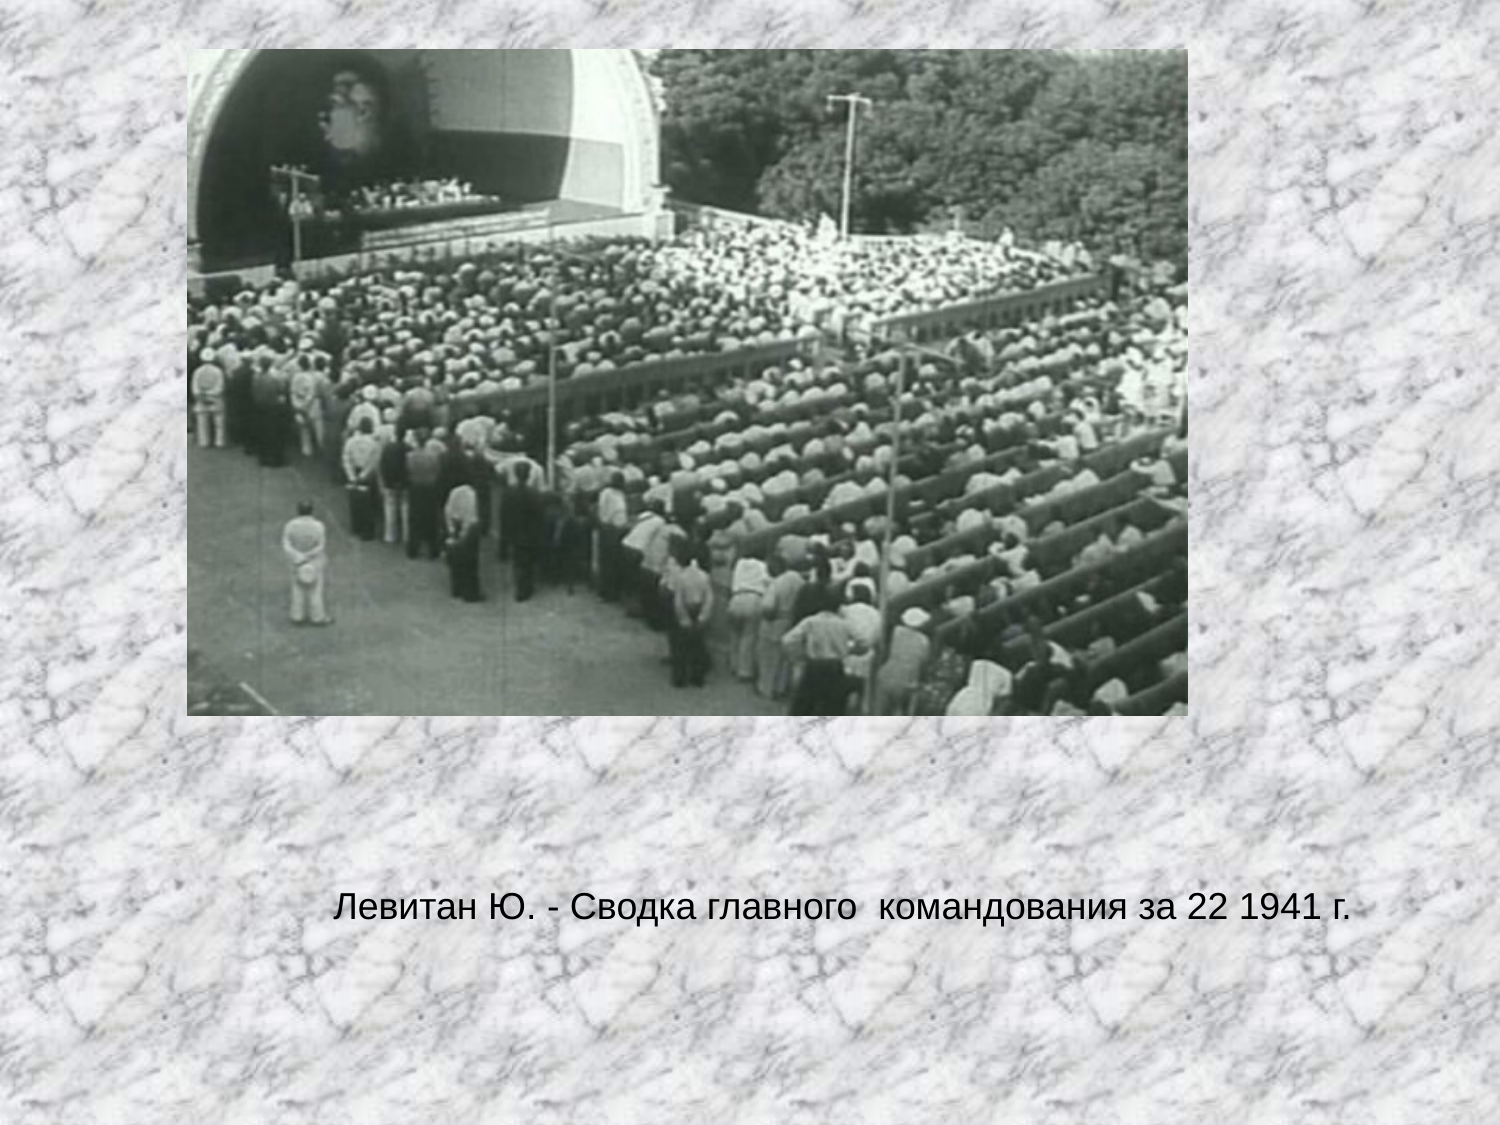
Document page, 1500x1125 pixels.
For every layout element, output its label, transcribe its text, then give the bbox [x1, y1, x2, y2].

picture [0, 0, 1500, 1125]
text_box Левитан Ю. - Сводка главного командования за 22 1941 г. [318, 874, 1368, 935]
